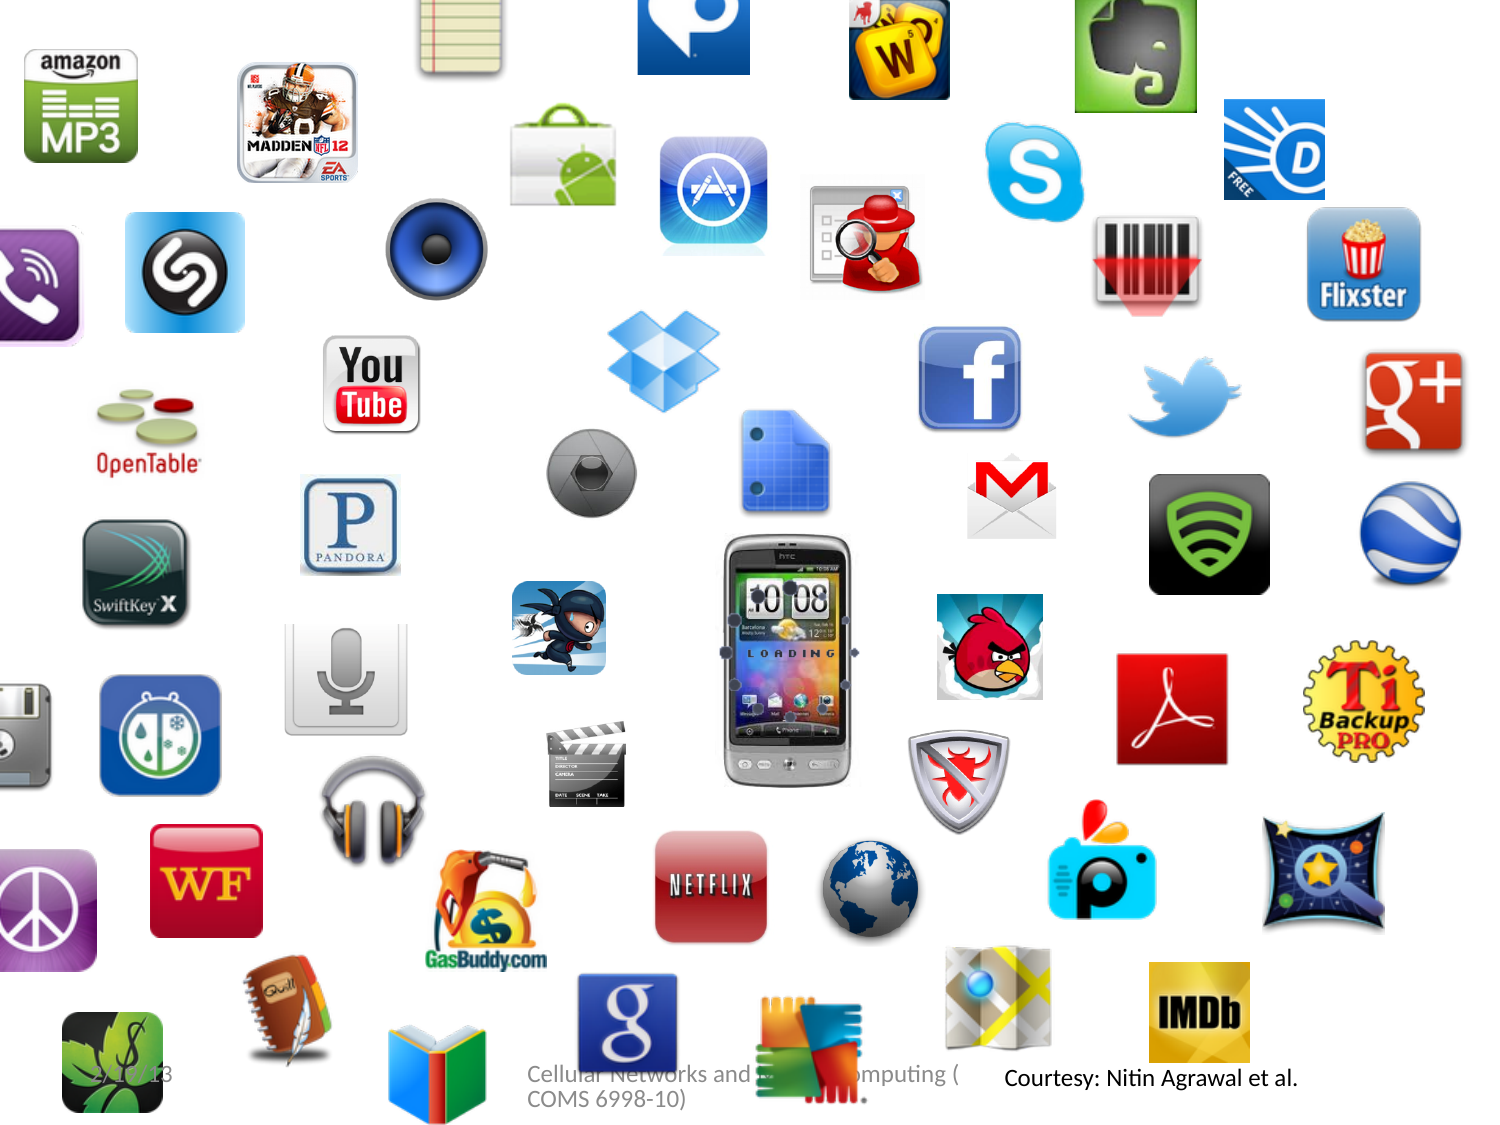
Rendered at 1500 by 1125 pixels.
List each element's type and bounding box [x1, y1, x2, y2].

text_box [0, 0, 1476, 1125]
picture [712, 574, 869, 732]
